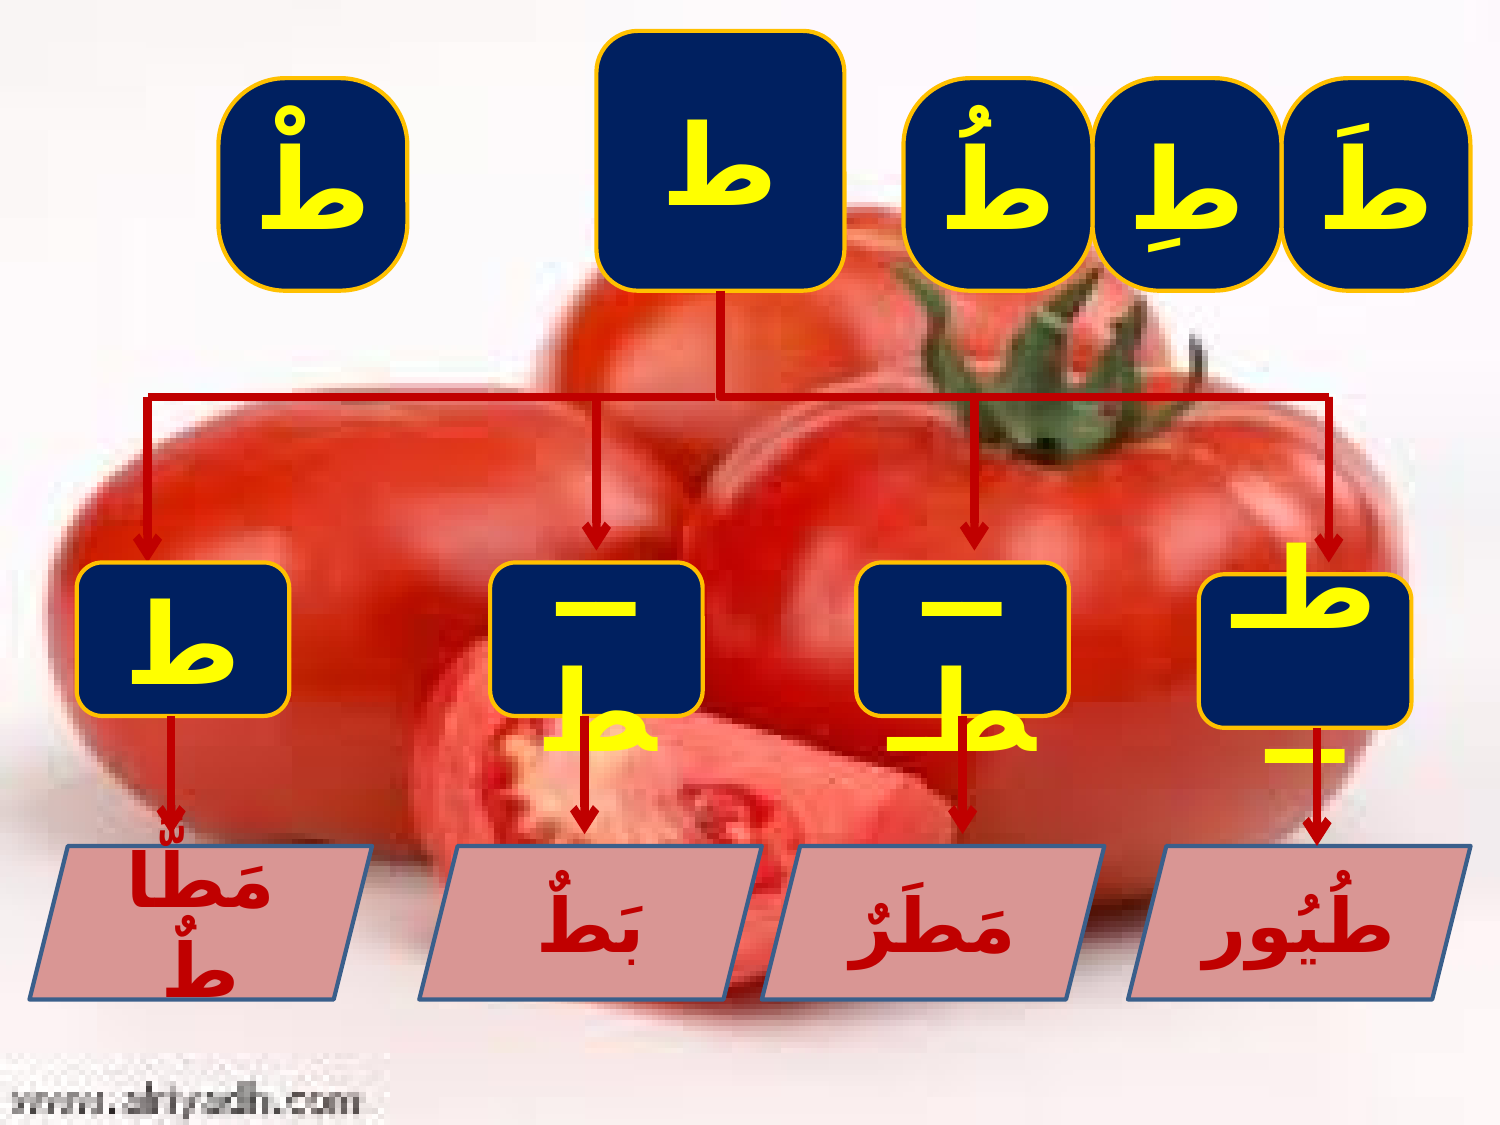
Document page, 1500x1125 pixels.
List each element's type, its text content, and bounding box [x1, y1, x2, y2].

text_box طُ [901, 76, 966, 293]
text_box طُيُور [1125, 843, 1473, 1002]
text_box طِ [1093, 76, 1284, 293]
text_box طـــ [1196, 572, 1414, 730]
text_box ط [74, 560, 292, 719]
text_box مَطَّاطٌ [27, 843, 375, 1002]
text_box طَ [1282, 76, 1473, 293]
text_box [971, 39, 1078, 649]
text_box ــطـ [854, 560, 1071, 719]
text_box بَطٌ [417, 843, 764, 1002]
text_box ــط [488, 560, 705, 719]
text_box طْ [216, 76, 410, 293]
picture [0, 0, 1500, 1125]
text_box ط [594, 28, 847, 293]
text_box مَطَرٌ [759, 843, 1107, 1002]
text_box طُ [1084, 108, 1095, 261]
